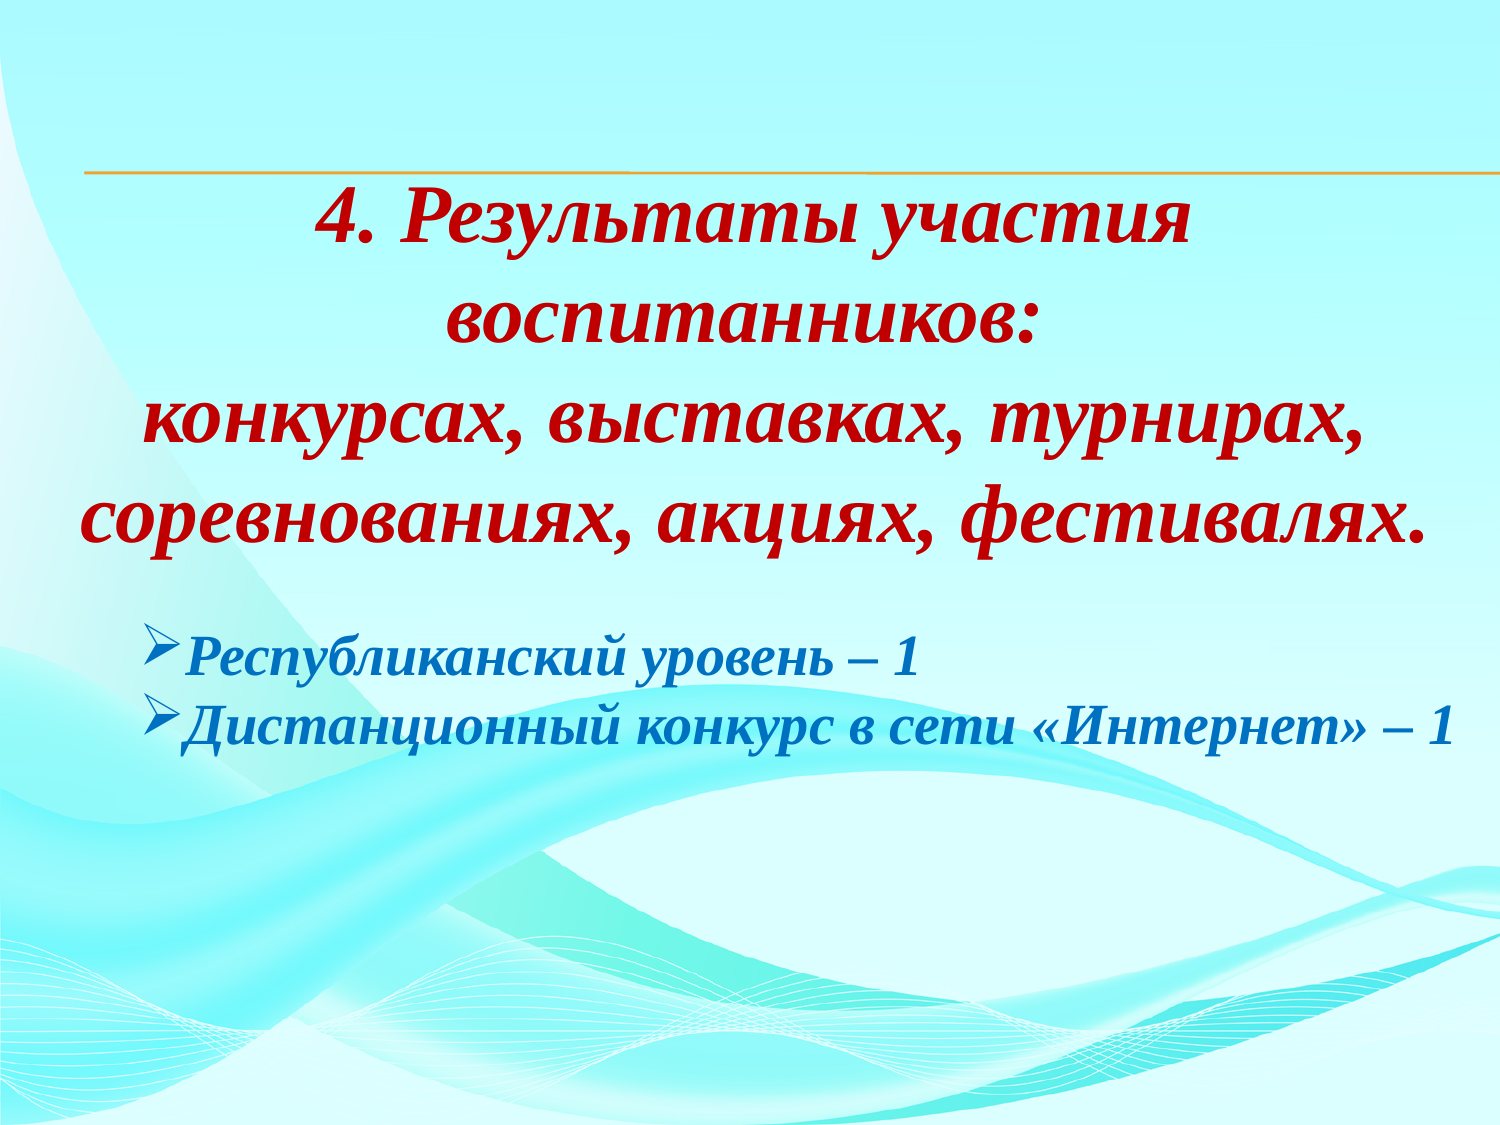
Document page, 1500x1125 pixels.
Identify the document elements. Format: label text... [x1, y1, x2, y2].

picture [0, 0, 1500, 1125]
text_box Республиканский уровень – 1 Дистанционный конкурс в сети «Интернет» – 1 [124, 609, 1473, 764]
text_box 4. Результаты участия воспитанников: конкурсах, выставках, турнирах, соревнованиях, акциях, фестивалях. [46, 152, 1465, 567]
